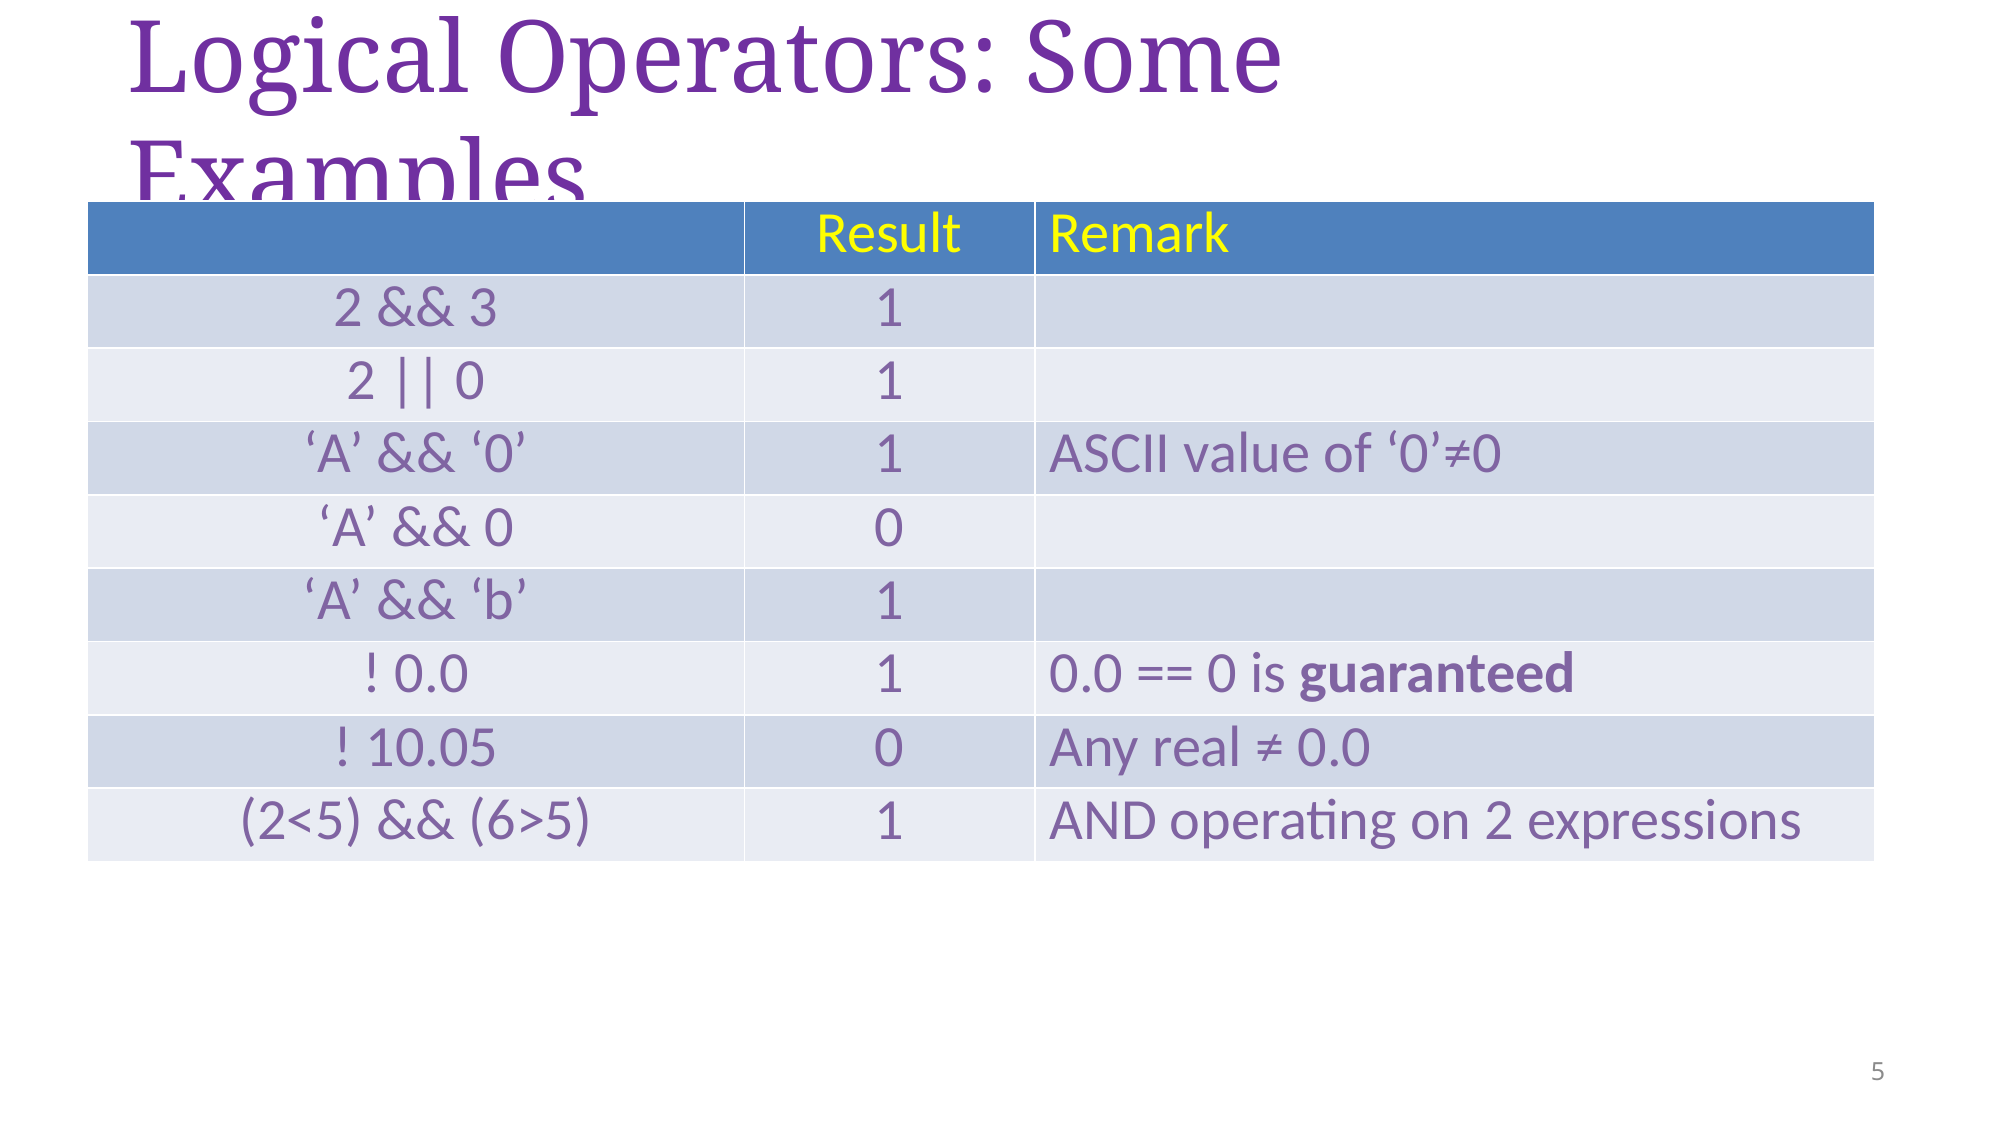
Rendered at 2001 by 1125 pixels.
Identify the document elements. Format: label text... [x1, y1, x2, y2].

table_cell [1036, 349, 1874, 421]
table_header Remark [1036, 202, 1874, 274]
title Logical Operators: Some Examples [112, 50, 1600, 175]
table_header [88, 202, 744, 274]
table_cell AND operating on 2 expressions [1036, 789, 1874, 861]
table_cell 0 [745, 496, 1034, 567]
table_cell ! 10.05 [88, 716, 744, 787]
table_cell 1 [745, 789, 1034, 861]
table_cell [1036, 569, 1874, 641]
table_cell 1 [745, 276, 1034, 347]
table_cell ‘A’ && ‘b’ [88, 569, 744, 641]
table_cell 2 || 0 [88, 349, 744, 421]
table_cell ASCII value of ‘0’≠0 [1036, 422, 1874, 494]
table_cell ‘A’ && 0 [88, 496, 744, 567]
table_cell [1036, 276, 1874, 347]
table_cell [1036, 496, 1874, 567]
table_cell Any real ≠ 0.0 [1036, 716, 1874, 787]
table_cell 1 [745, 569, 1034, 641]
table_cell 0 [745, 716, 1034, 787]
table_cell 1 [745, 349, 1034, 421]
table_cell 1 [745, 642, 1034, 714]
table_header Result [745, 202, 1034, 274]
table_cell 0.0 == 0 is guaranteed [1036, 642, 1874, 714]
table_cell (2<5) && (6>5) [88, 789, 744, 861]
table_cell ‘A’ && ‘0’ [88, 422, 744, 494]
table_cell 2 && 3 [88, 276, 744, 347]
slide_number 5 [1433, 1042, 1900, 1103]
table_cell 1 [745, 422, 1034, 494]
table_cell ! 0.0 [88, 642, 744, 714]
